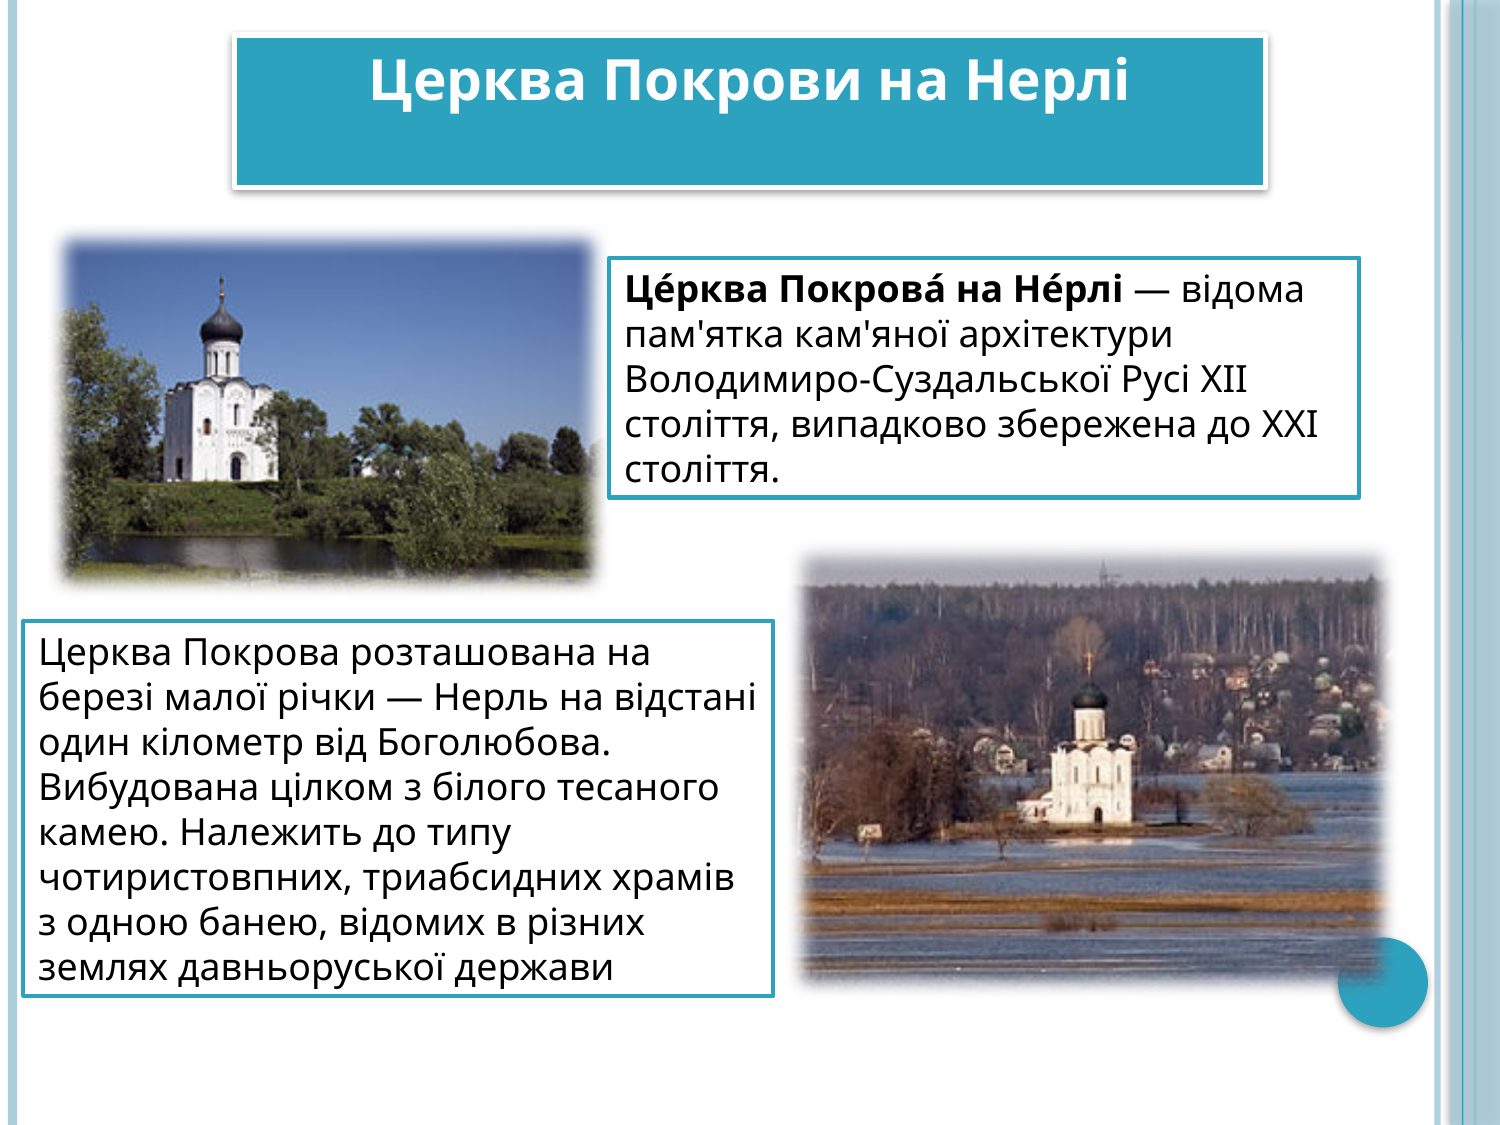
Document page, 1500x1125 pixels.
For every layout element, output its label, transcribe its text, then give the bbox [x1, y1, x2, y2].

picture [46, 222, 610, 599]
title Церква Покрови на Нерлі [232, 32, 1268, 190]
text_box Це́рква Покрова́ на Не́рлі — відома пам'ятка кам'яної архітектури Володимиро-Суздальської Русі XII століття, випадково збережена до XXI століття. [616, 256, 1361, 500]
text_box Церква Покрова розташована на березі малої річки — Нерль на відстані один кілометр від Боголюбова. Вибудована цілком з білого тесаного камею. Належить до типу чотиристовпних, триабсидних храмів з одною банею, відомих в різних землях давньоруської держави [21, 619, 775, 998]
picture [784, 538, 1399, 1000]
